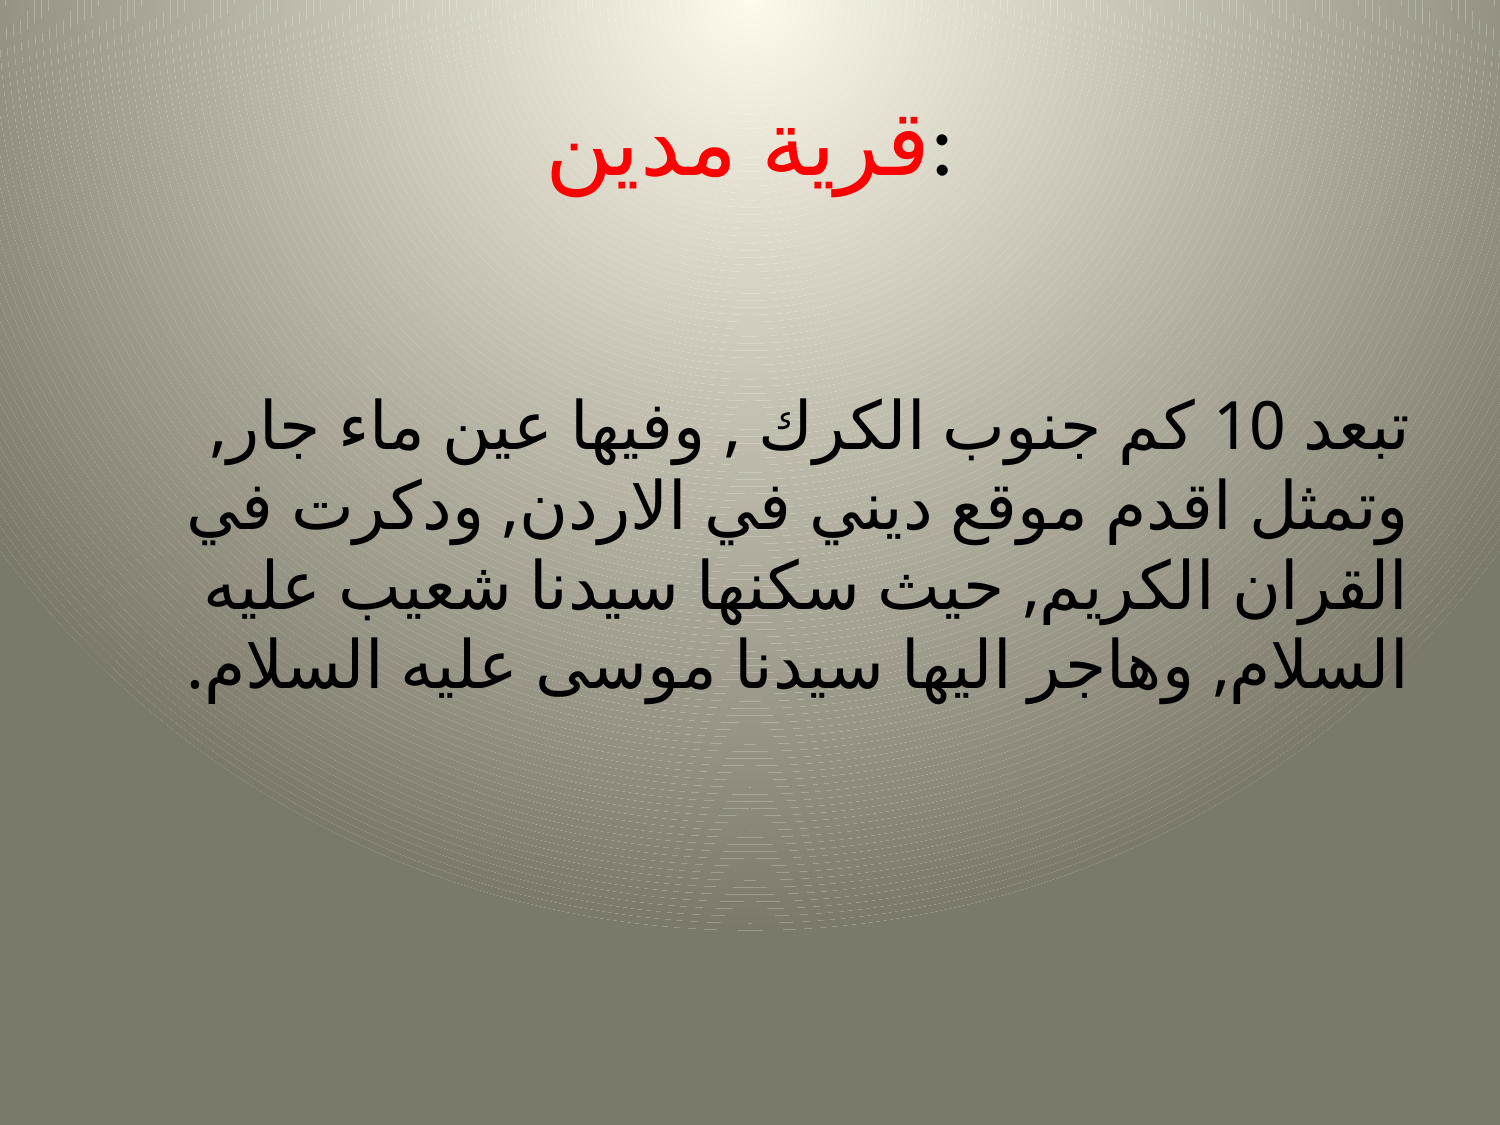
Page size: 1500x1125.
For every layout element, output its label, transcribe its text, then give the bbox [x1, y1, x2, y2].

list تبعد 10 كم جنوب الكرك , وفيها عين ماء جار, وتمثل اقدم موقع ديني في الاردن, ودكرت في القران الكريم, حيث سكنها سيدنا شعيب عليه السلام, وهاجر اليها سيدنا موسى عليه السلام. [75, 375, 1425, 1005]
title قرية مدين: [75, 45, 1425, 233]
